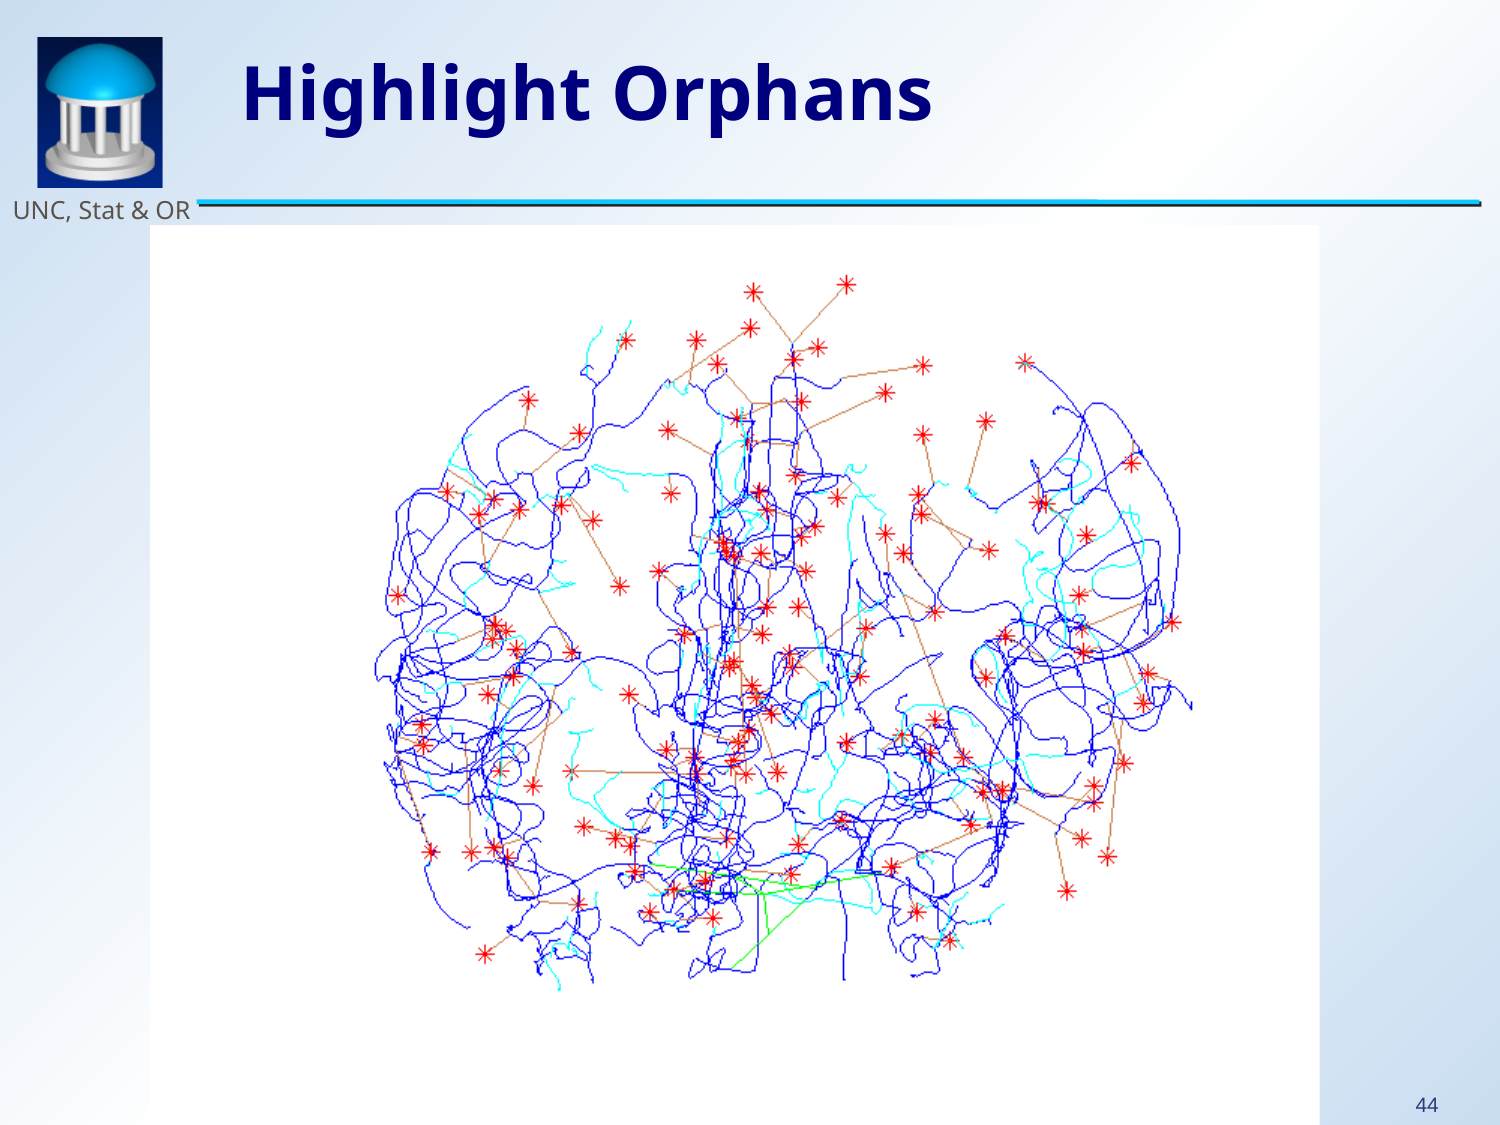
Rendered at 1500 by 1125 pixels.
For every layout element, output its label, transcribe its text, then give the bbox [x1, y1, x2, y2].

picture [149, 224, 1320, 1125]
title Highlight Orphans [224, 24, 1398, 156]
